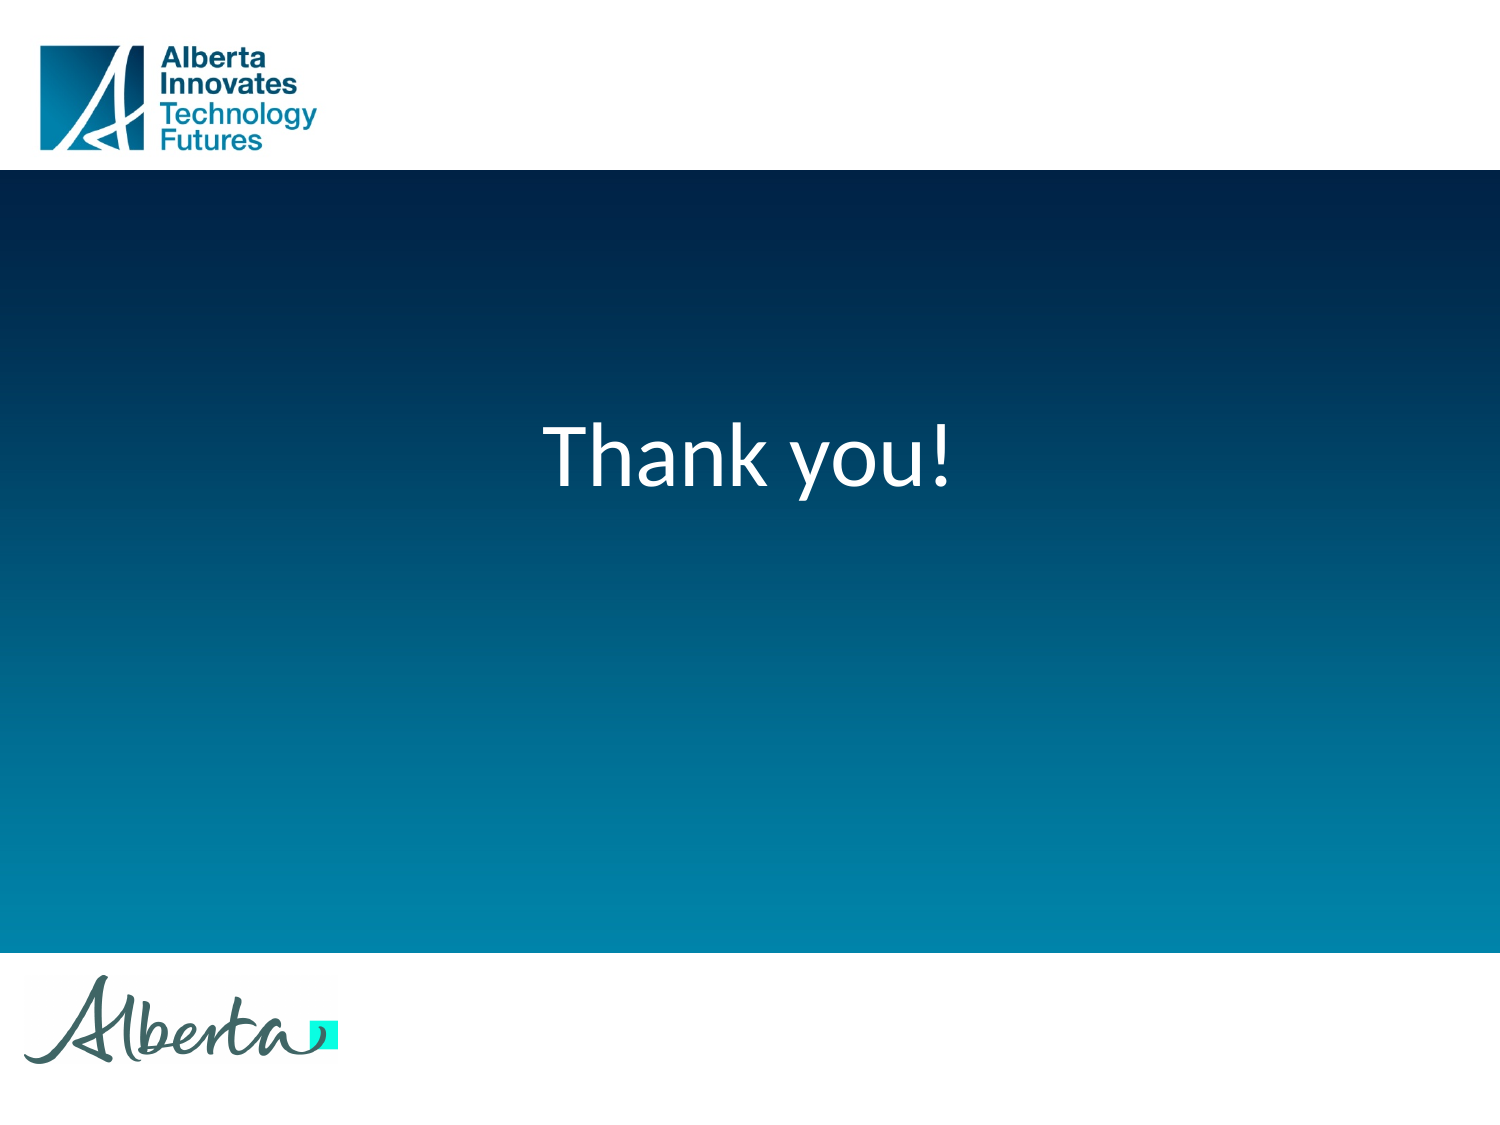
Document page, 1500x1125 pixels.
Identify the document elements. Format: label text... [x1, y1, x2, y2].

title Thank you! [137, 350, 1363, 551]
picture [0, 24, 1500, 446]
picture [24, 975, 338, 1064]
